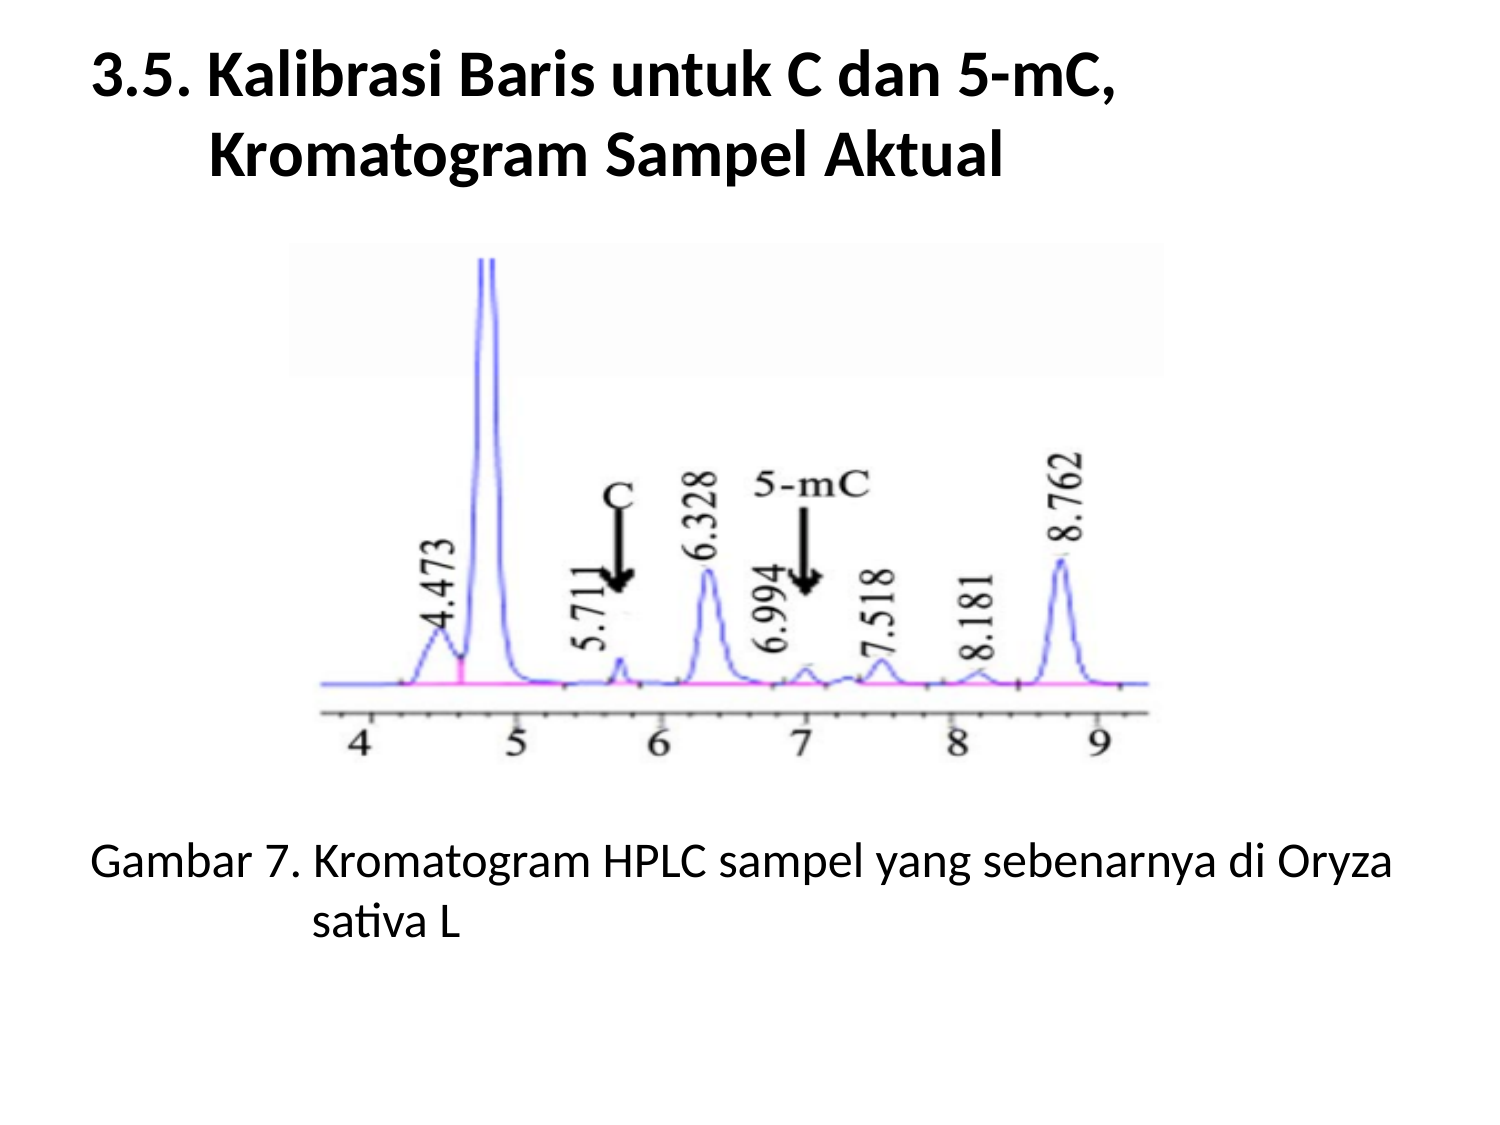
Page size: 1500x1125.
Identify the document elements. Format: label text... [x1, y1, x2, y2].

picture [288, 243, 1164, 776]
title 3.5. Kalibrasi Baris untuk C dan 5-mC, Kromatogram Sampel Aktual [75, 0, 1425, 220]
list Gambar 7. Kromatogram HPLC sampel yang sebenarnya di Oryza sativa L [75, 262, 1425, 1005]
